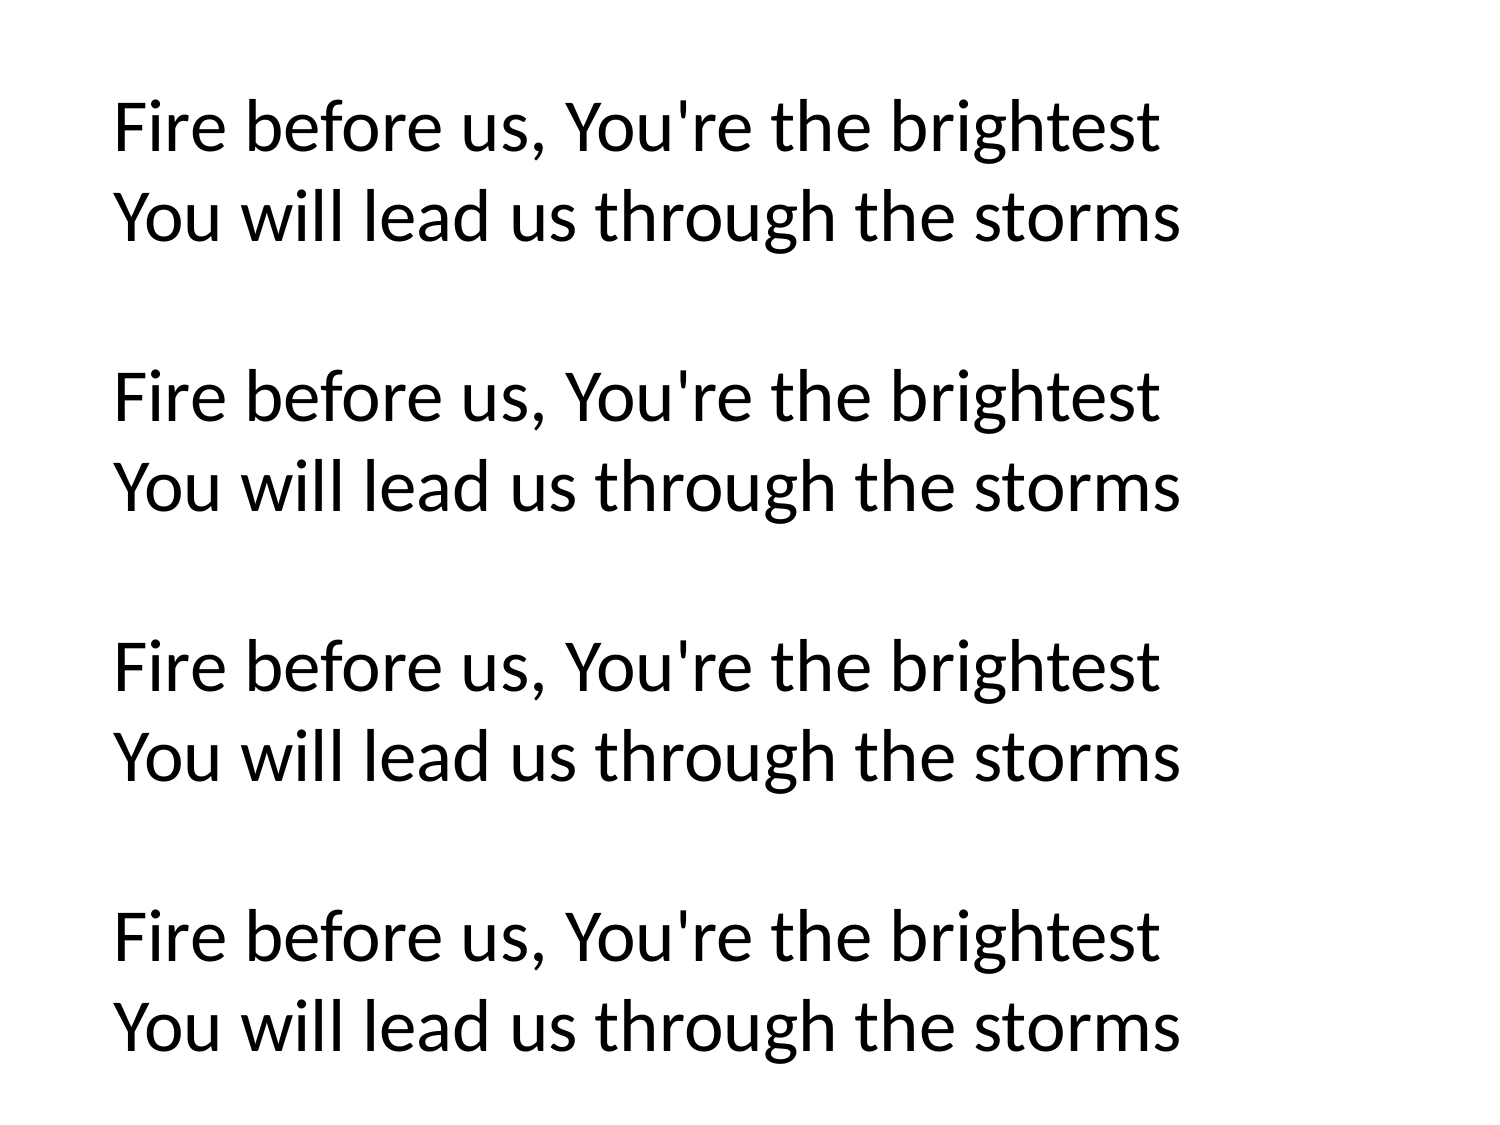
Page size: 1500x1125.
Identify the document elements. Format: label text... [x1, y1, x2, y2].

text_box Fire before us, You're the brightest You will lead us through the storms Fire before us, You're the brightest You will lead us through the storms Fire before us, You're the brightest You will lead us through the storms Fire before us, You're the brightest You will lead us through the storms [98, 69, 1438, 1125]
